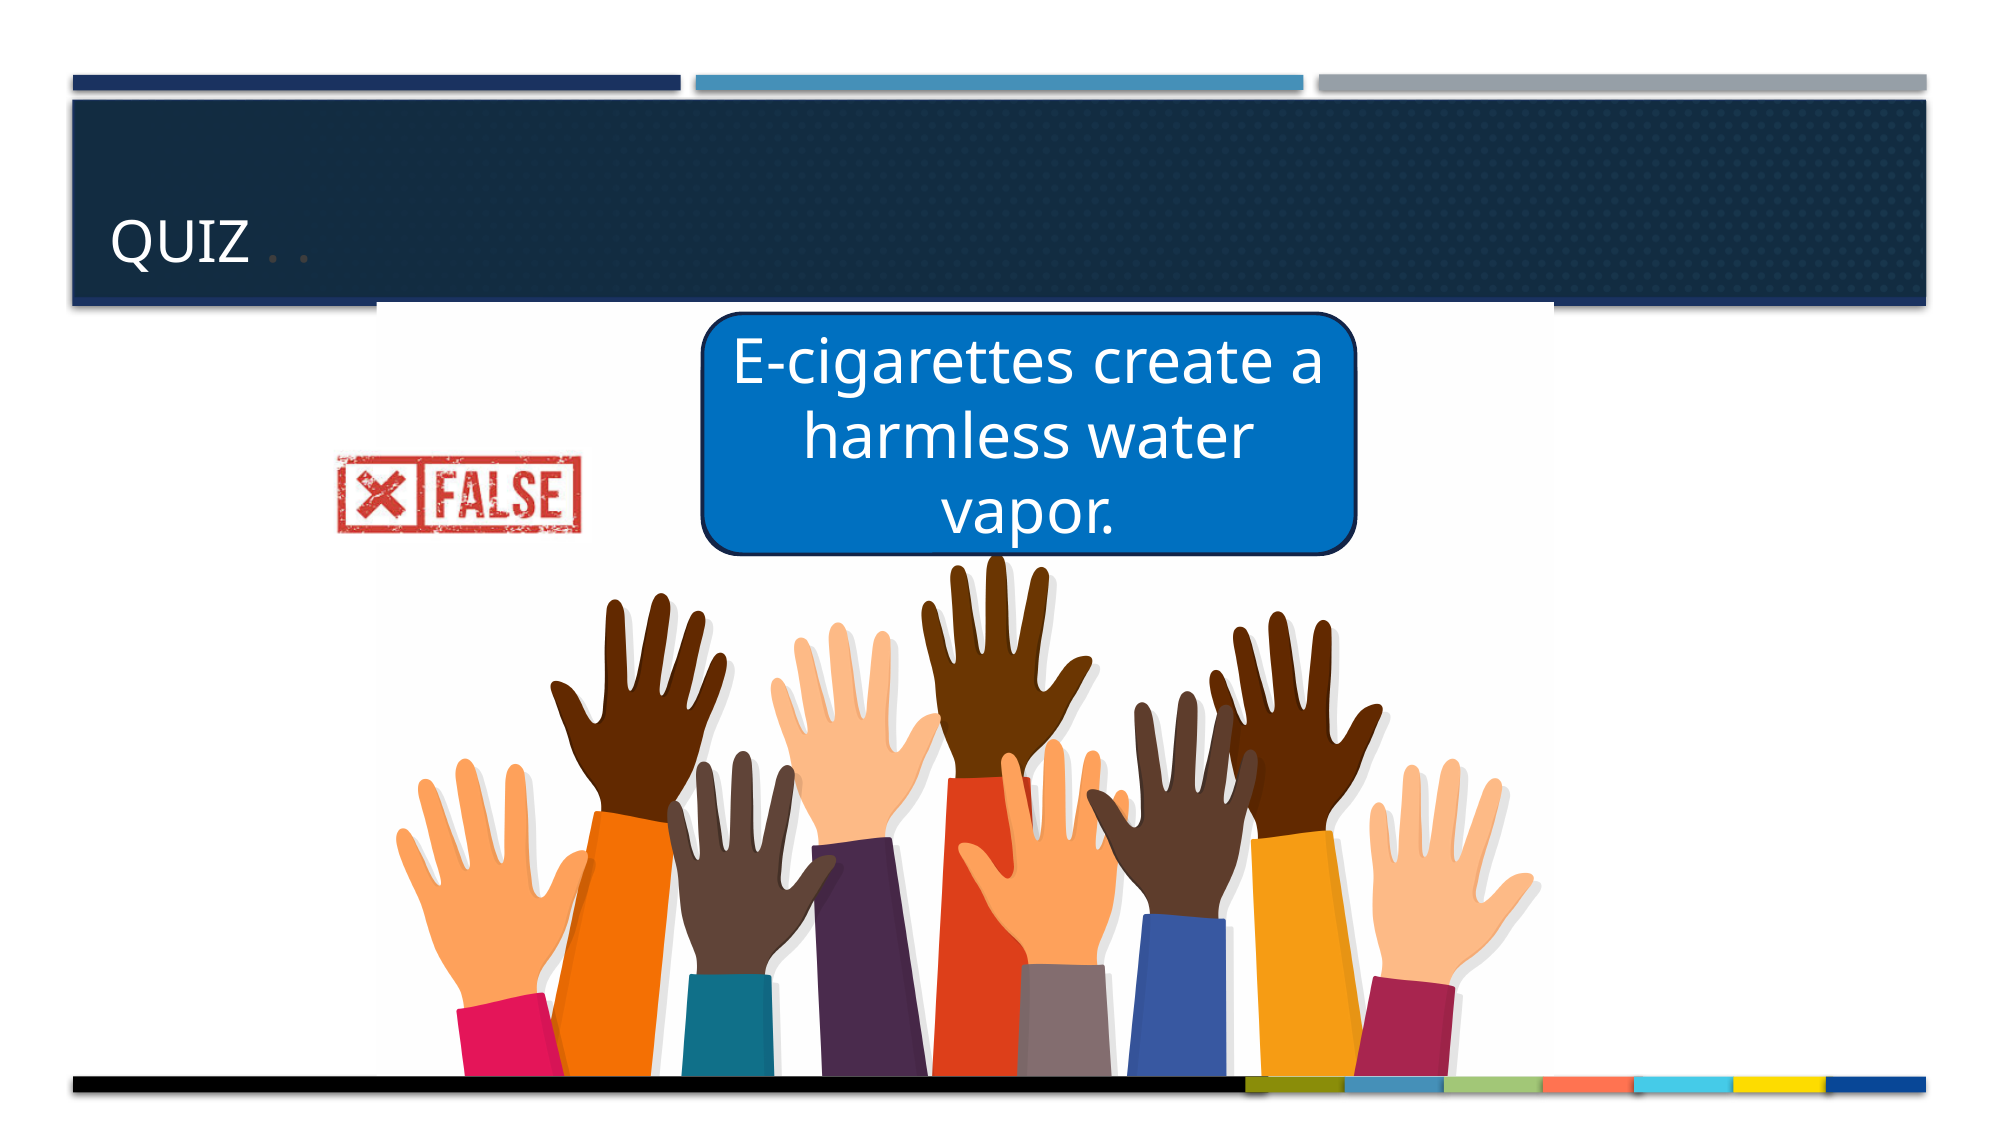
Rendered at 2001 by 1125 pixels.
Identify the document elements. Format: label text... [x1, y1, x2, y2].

title Quiz . . [94, 119, 1904, 282]
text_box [333, 335, 1356, 555]
picture [56, 81, 1942, 1076]
